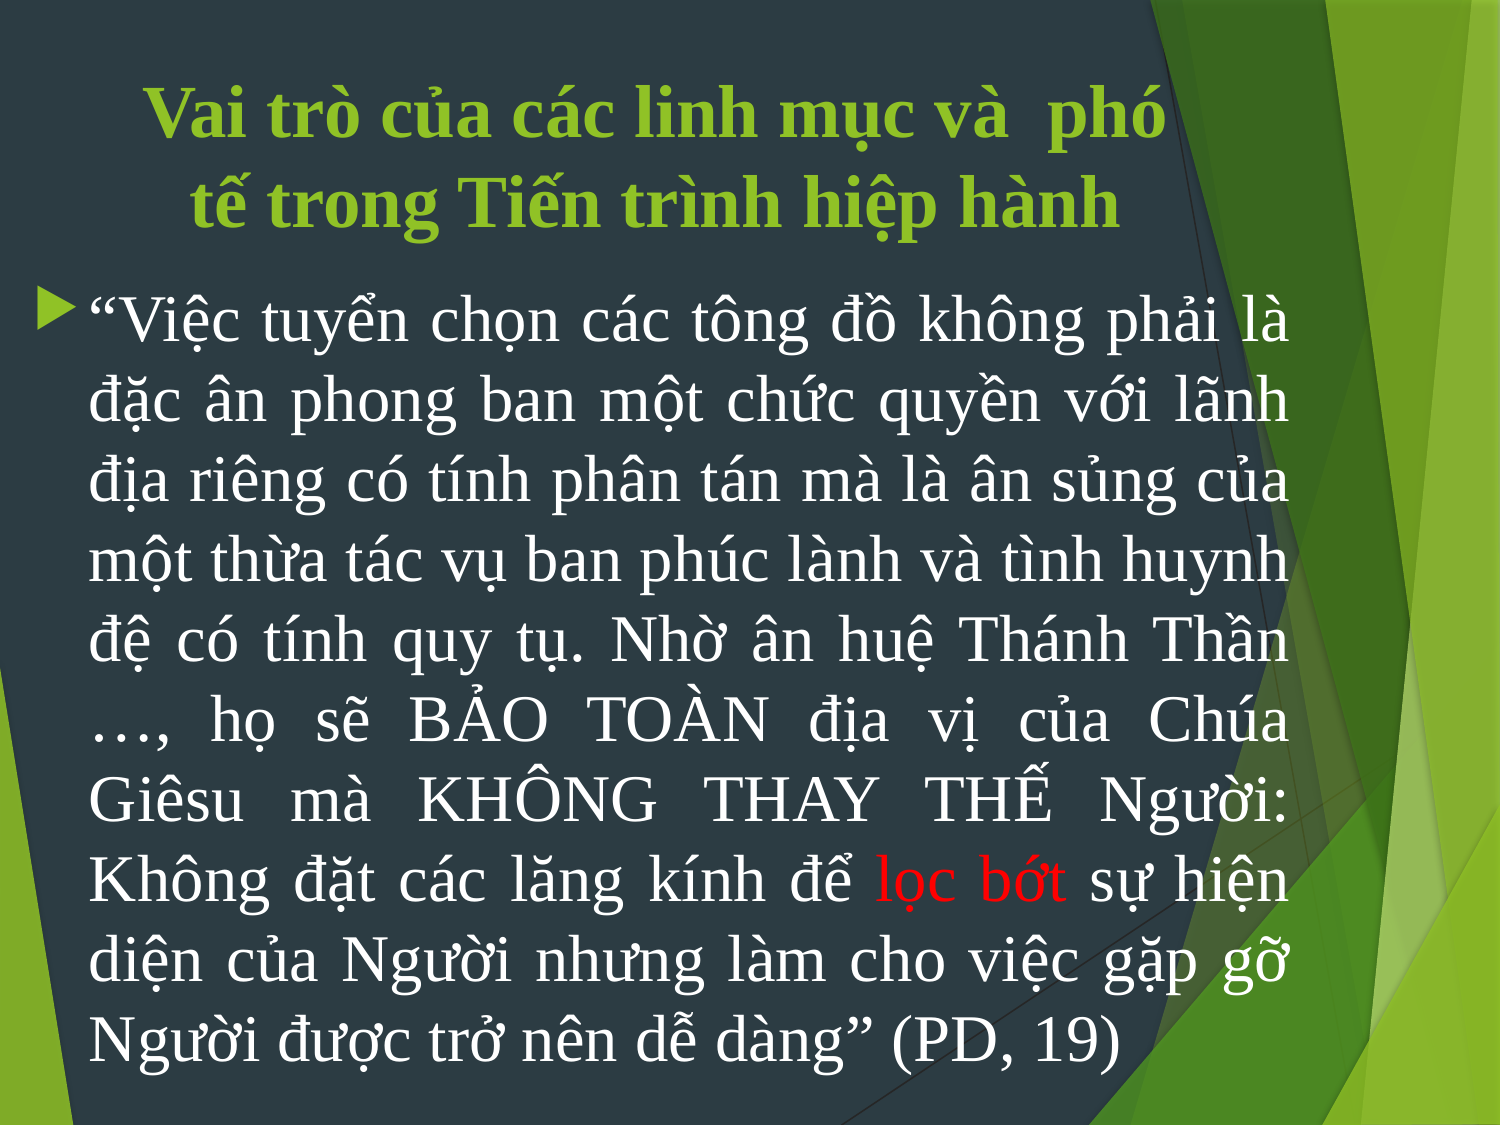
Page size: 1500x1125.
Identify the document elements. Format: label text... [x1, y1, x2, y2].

title Vai trò của các linh mục và phó tế trong Tiến trình hiệp hành [111, 54, 1199, 267]
list “Việc tuyển chọn các tông đồ không phải là đặc ân phong ban một chức quyền với lãnh địa riêng có tính phân tán mà là ân sủng của một thừa tác vụ ban phúc lành và tình huynh đệ có tính quy tụ. Nhờ ân huệ Thánh Thần …, họ sẽ BẢO TOÀN địa vị của Chúa Giêsu mà KHÔNG THAY THẾ Người: Không đặt các lăng kính để lọc bớt sự hiện diện của Người nhưng làm cho việc gặp gỡ Người được trở nên dễ dàng” (PD, 19) [17, 267, 1306, 904]
